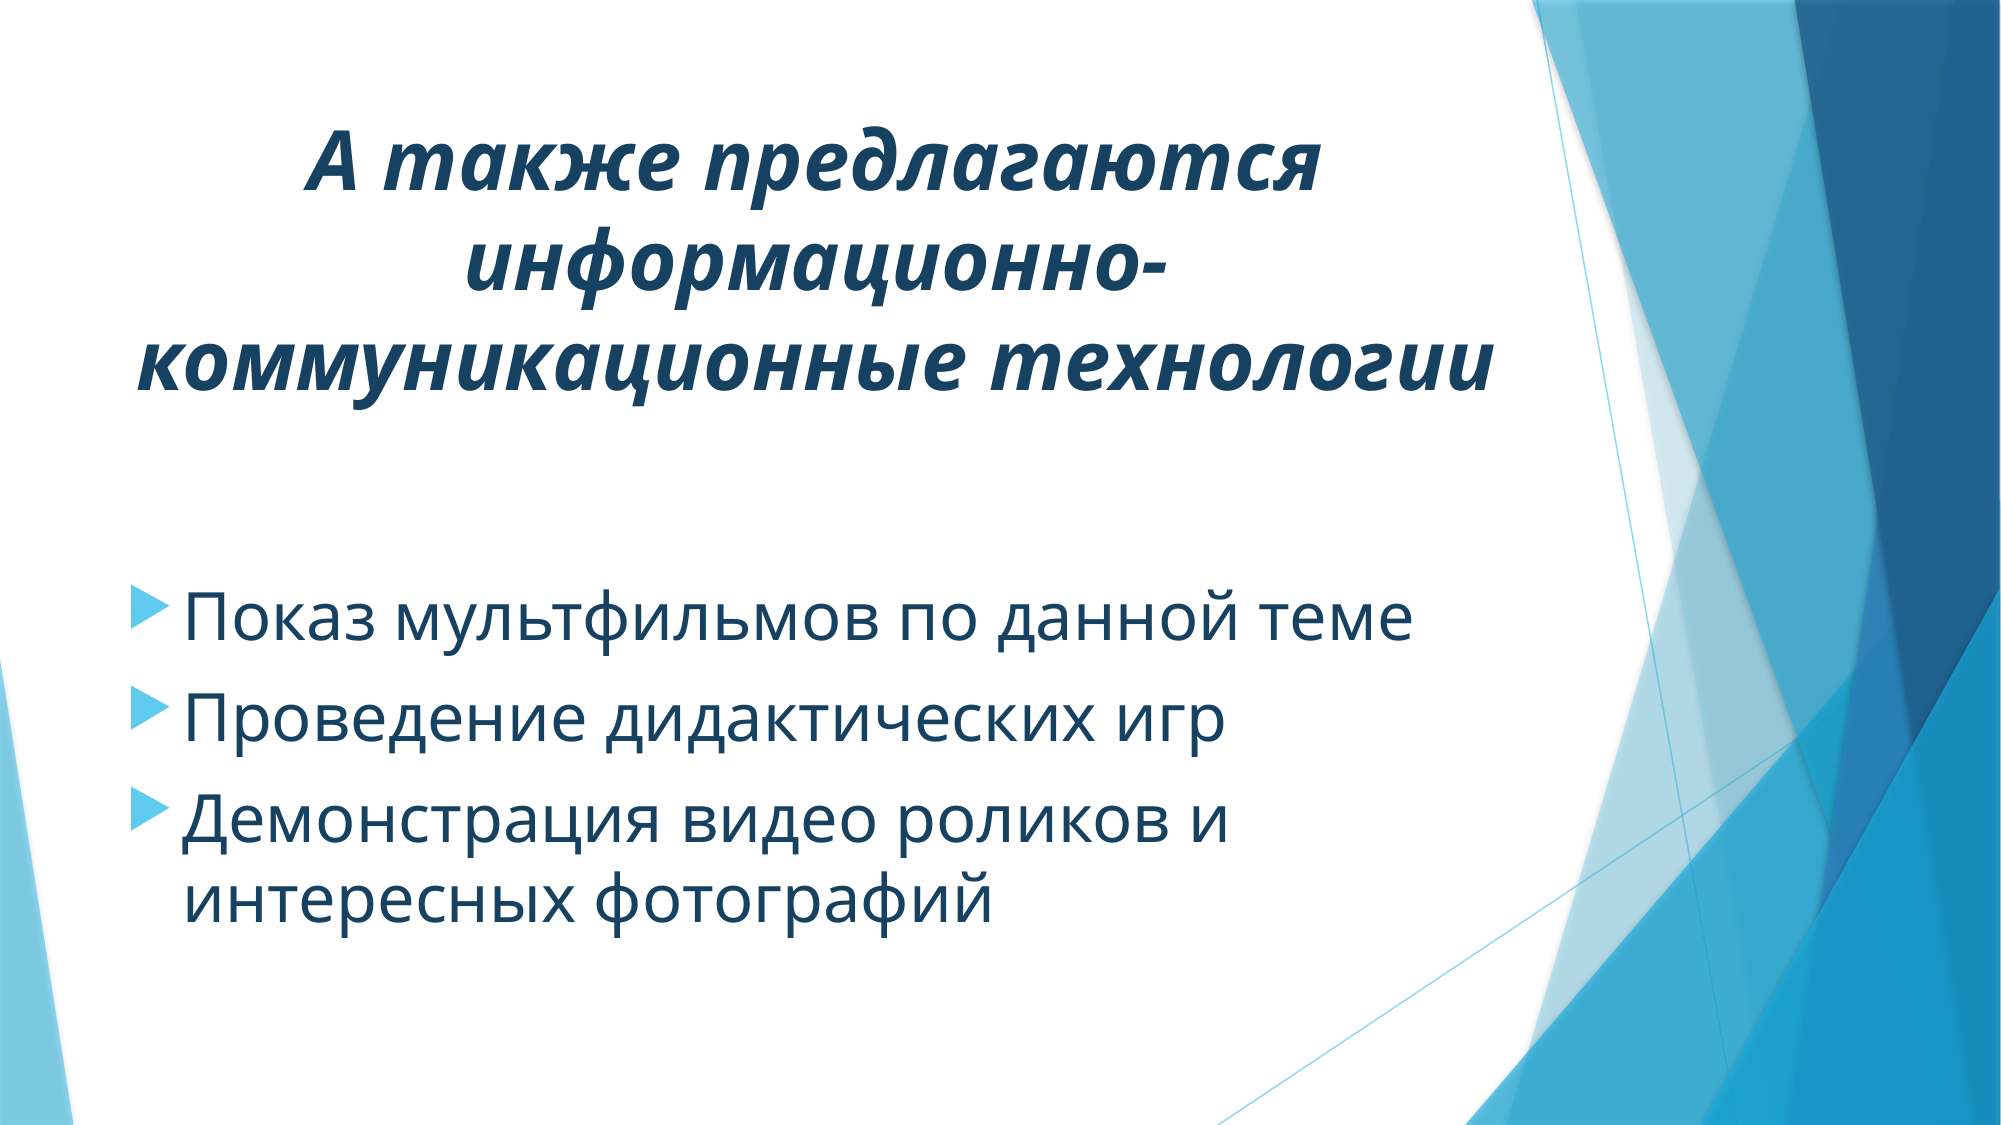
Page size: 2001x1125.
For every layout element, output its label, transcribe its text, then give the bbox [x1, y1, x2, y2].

title А также предлагаются информационно-коммуникационные технологии [111, 99, 1522, 317]
list Показ мультфильмов по данной теме Проведение дидактических игр Демонстрация видео роликов и интересных фотографий [111, 354, 1522, 992]
